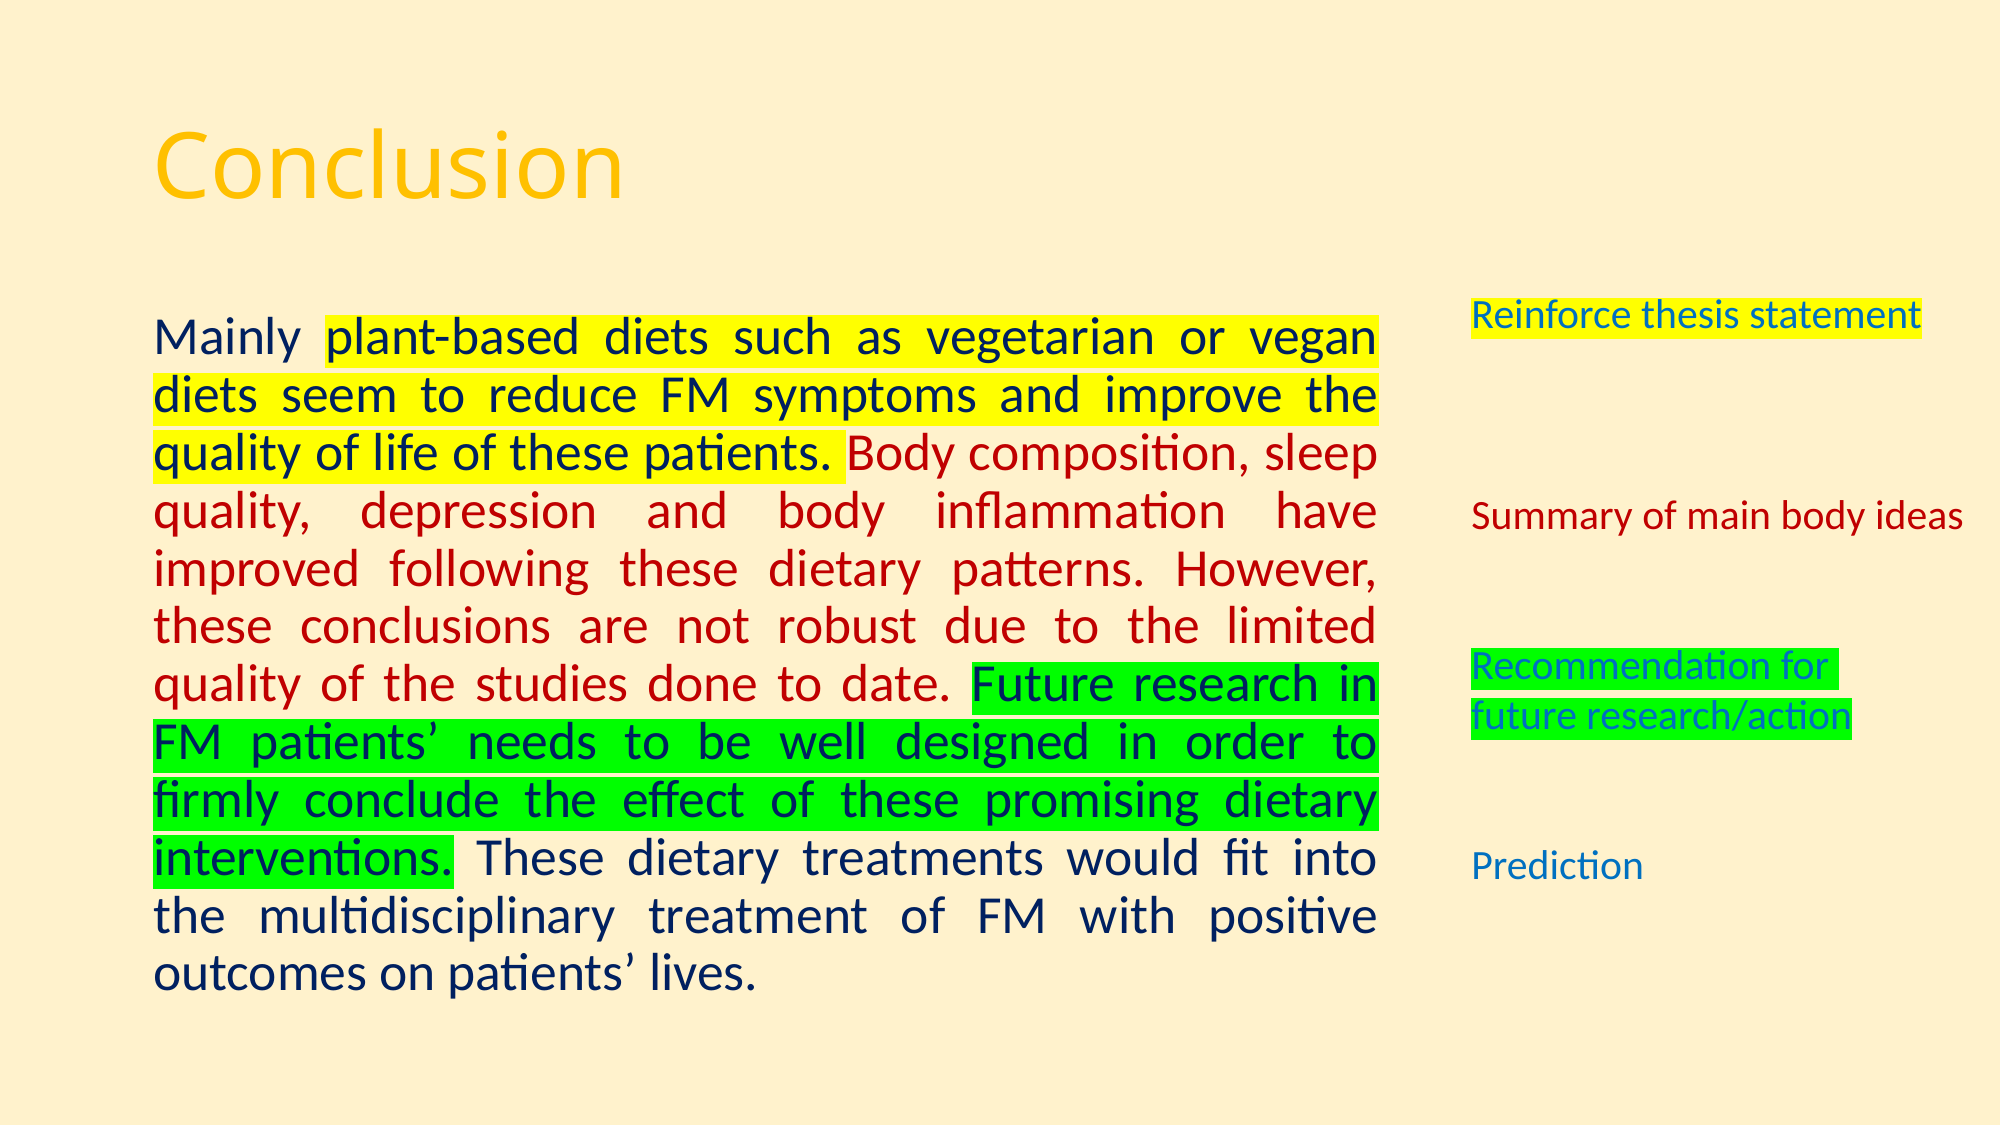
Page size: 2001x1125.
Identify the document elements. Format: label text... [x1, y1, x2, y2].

text_box Reinforce thesis statement Summary of main body ideas Recommendation for future research/action Prediction [1456, 279, 1979, 895]
list Mainly plant-based diets such as vegetarian or vegan diets seem to reduce FM symptoms and improve the quality of life of these patients. Body composition, sleep quality, depression and body inflammation have improved following these dietary patterns. However, these conclusions are not robust due to the limited quality of the studies done to date. Future research in FM patients’ needs to be well designed in order to firmly conclude the effect of these promising dietary interventions. These dietary treatments would fit into the multidisciplinary treatment of FM with positive outcomes on patients’ lives. [138, 301, 1394, 1015]
title Conclusion [137, 59, 1863, 278]
